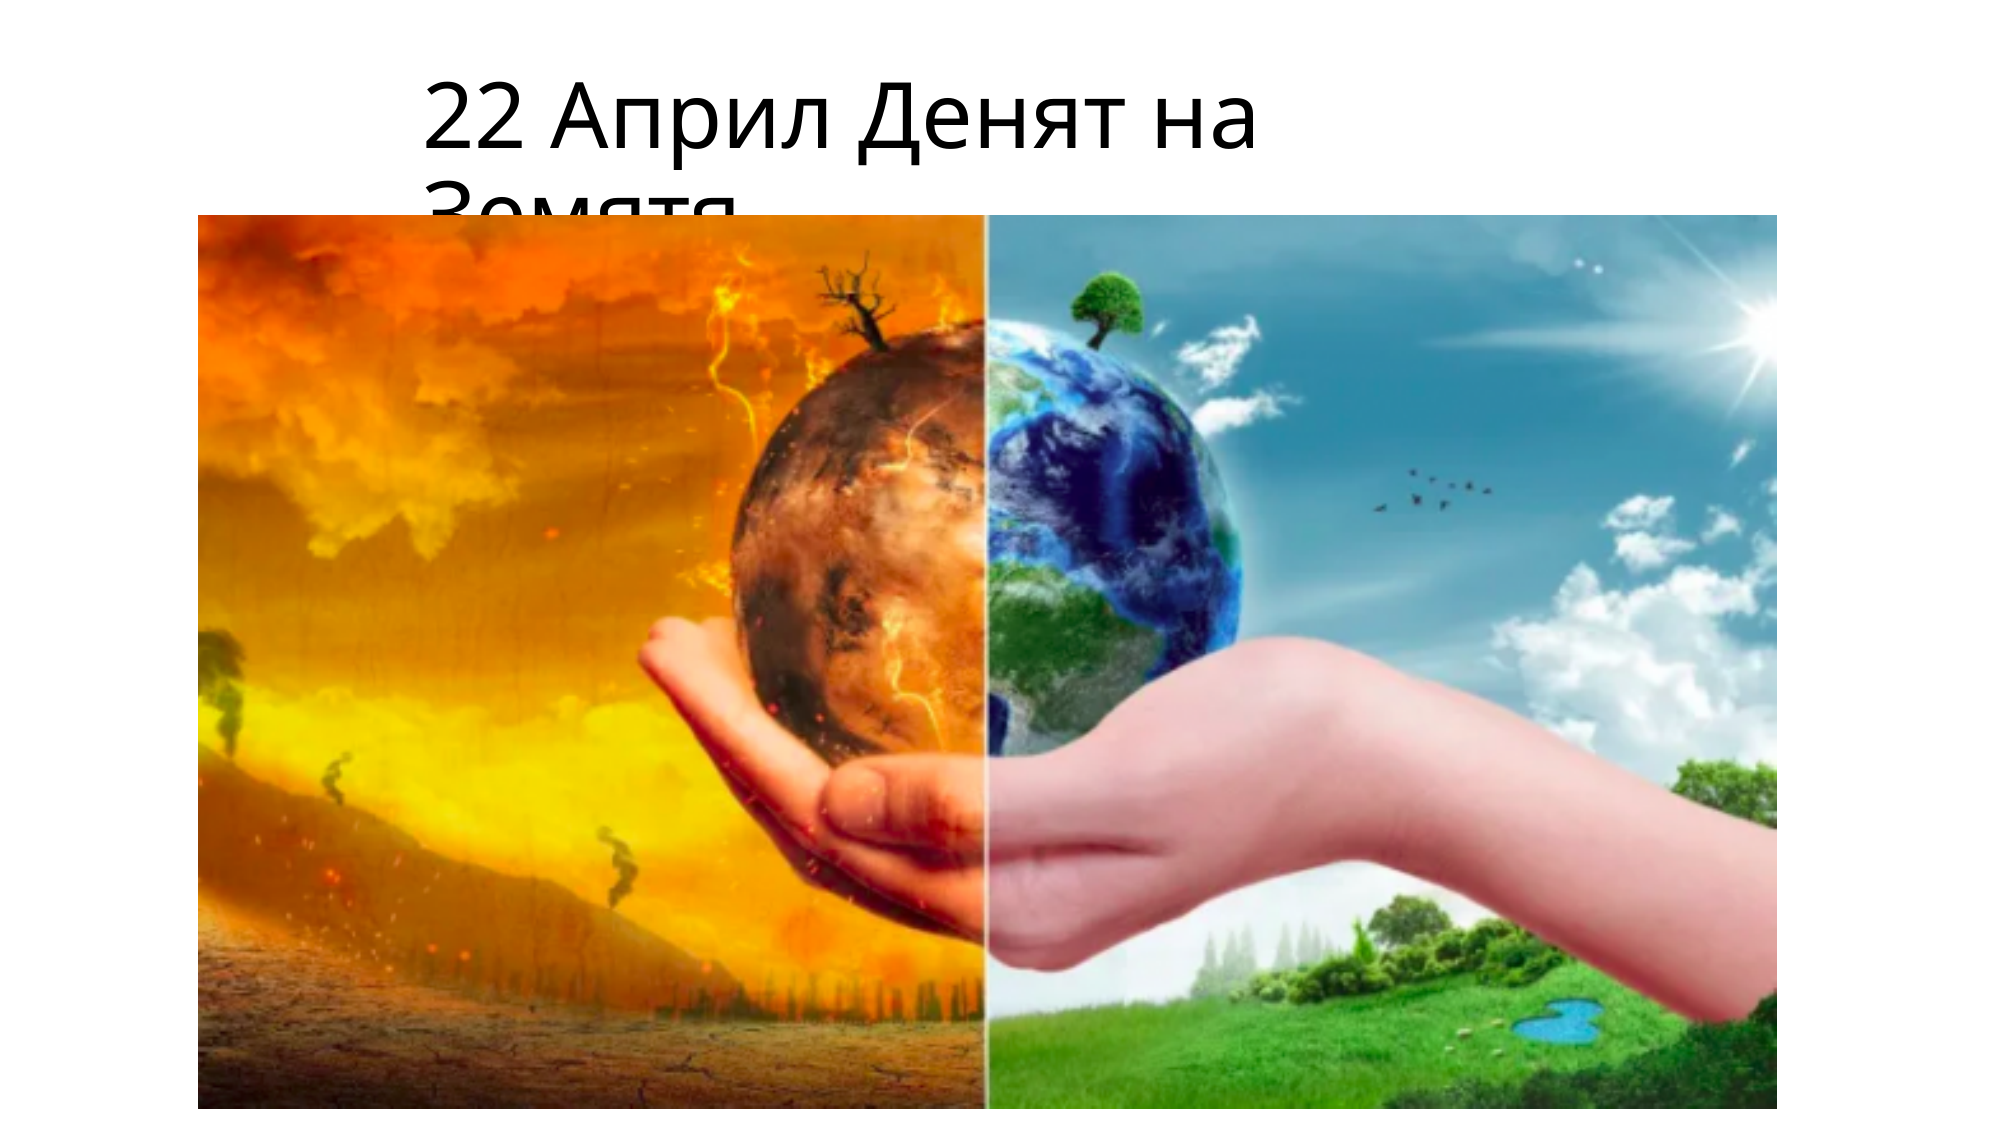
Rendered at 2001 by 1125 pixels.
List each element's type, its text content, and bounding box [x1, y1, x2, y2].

title 22 Април Денят на Земятя [407, 59, 1445, 215]
picture [198, 215, 1777, 1110]
